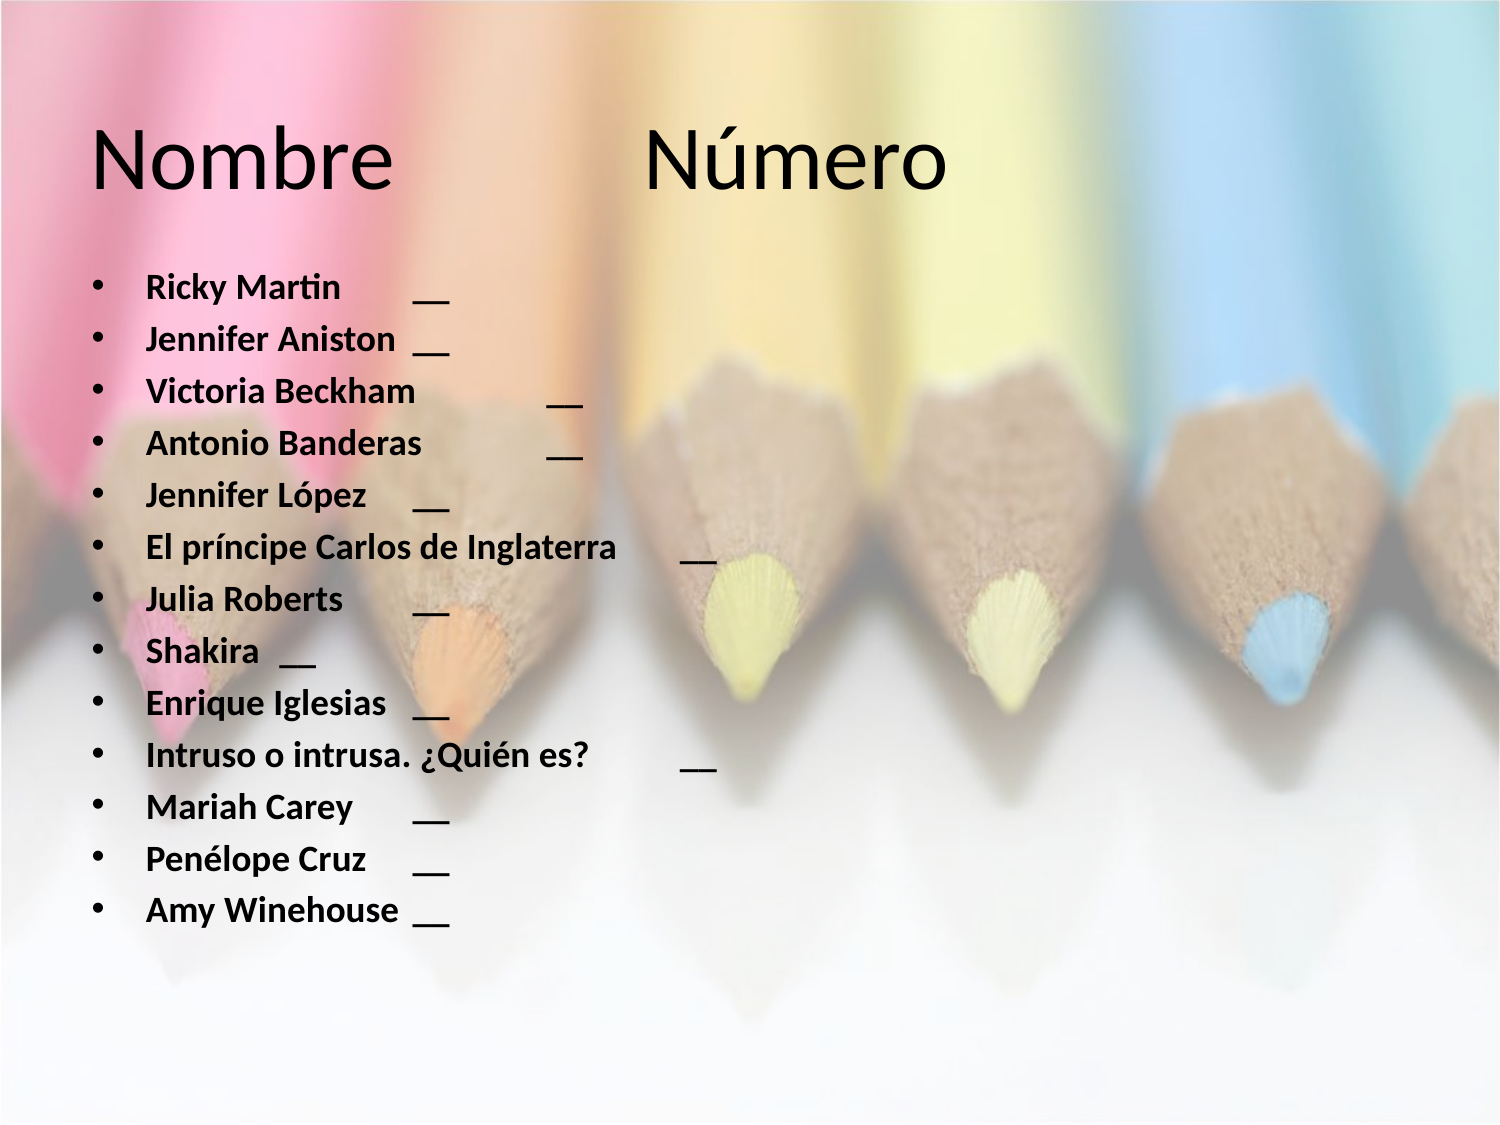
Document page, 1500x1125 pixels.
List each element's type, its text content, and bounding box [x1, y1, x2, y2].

title Nombre Número [75, 45, 1425, 233]
list Ricky Martin __ Jennifer Aniston __ Victoria Beckham __ Antonio Banderas __ Jennifer López __ El príncipe Carlos de Inglaterra __ Julia Roberts __ Shakira __ Enrique Iglesias __ Intruso o intrusa. ¿Quién es? __ Mariah Carey __ Penélope Cruz __ Amy Winehouse __ [76, 255, 1427, 998]
